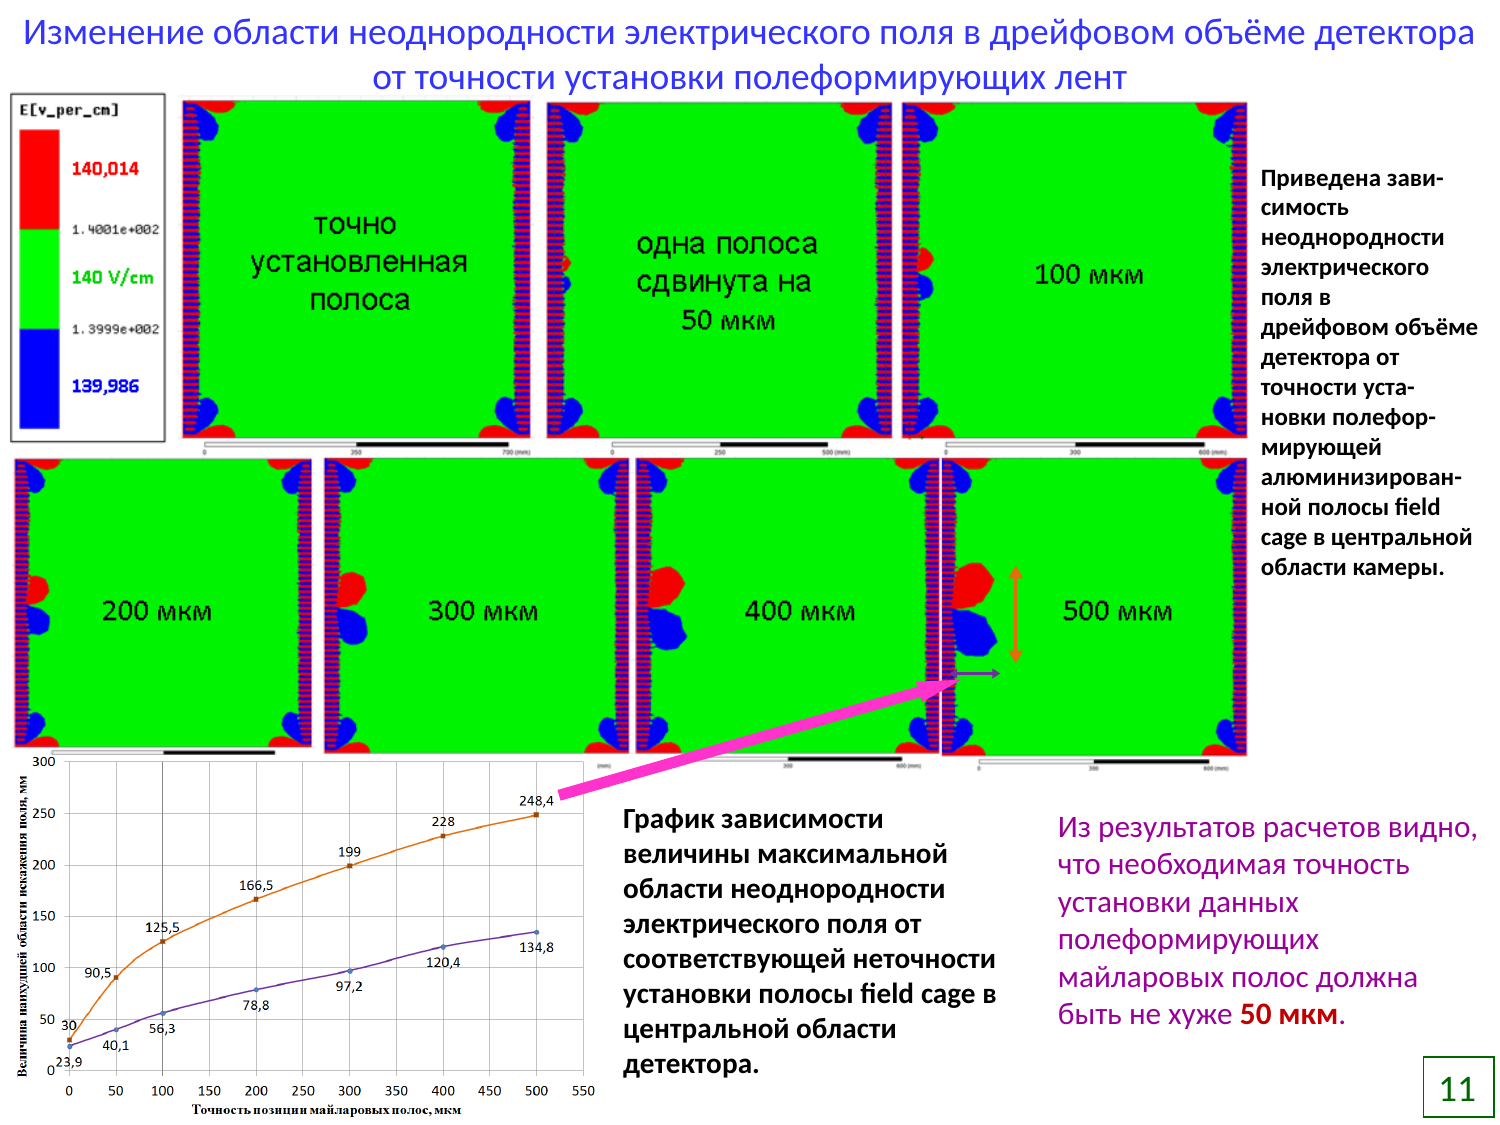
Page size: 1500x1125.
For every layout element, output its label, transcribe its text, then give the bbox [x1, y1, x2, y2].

text_box Из результатов расчетов видно, что необходимая точность установки данных полеформирующих майларовых полос должна быть не хуже 50 мкм. [1043, 798, 1495, 1039]
text_box 11 [1423, 1057, 1495, 1117]
text_box Изменение области неоднородности электрического поля в дрейфовом объёме детектора от точности установки полеформирующих лент [0, 0, 1500, 105]
picture [5, 89, 1255, 1118]
text_box График зависимости величины максимальной области неоднородности электрического поля от соответствующей неточности установки полосы field cage в центральной области детектора. [608, 791, 1022, 1087]
text_box Приведена зави- симость неоднородности электрического поля в дрейфовом объёме детектора от точности уста- новки полефор- мирующей алюминизирован- ной полосы field cage в центральной области камеры. [1259, 153, 1495, 588]
